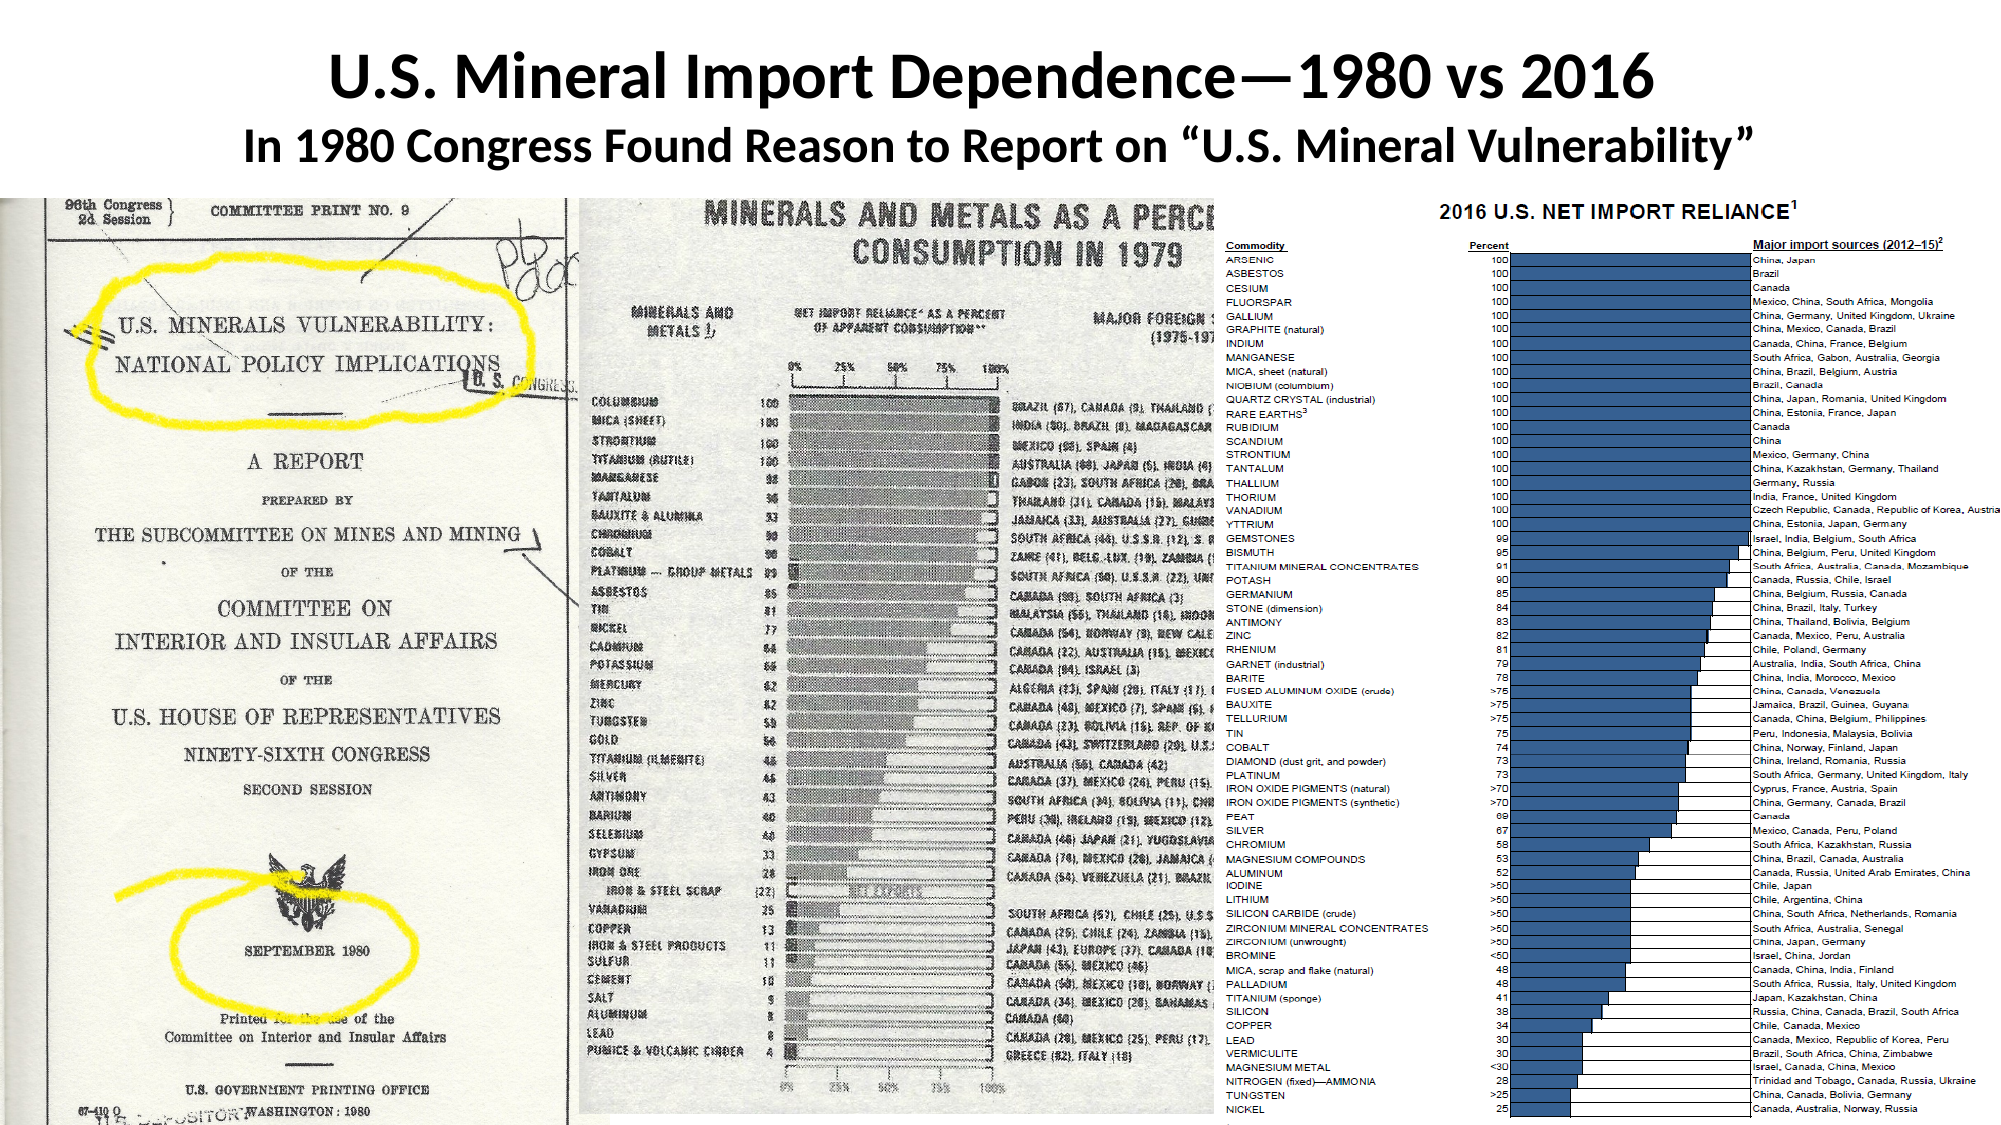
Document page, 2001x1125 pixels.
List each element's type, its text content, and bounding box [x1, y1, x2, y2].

picture [0, 198, 2000, 1125]
text_box U.S. Mineral Import Dependence—1980 vs 2016 In 1980 Congress Found Reason to Report on “U.S. Mineral Vulnerability” [0, 24, 2000, 180]
